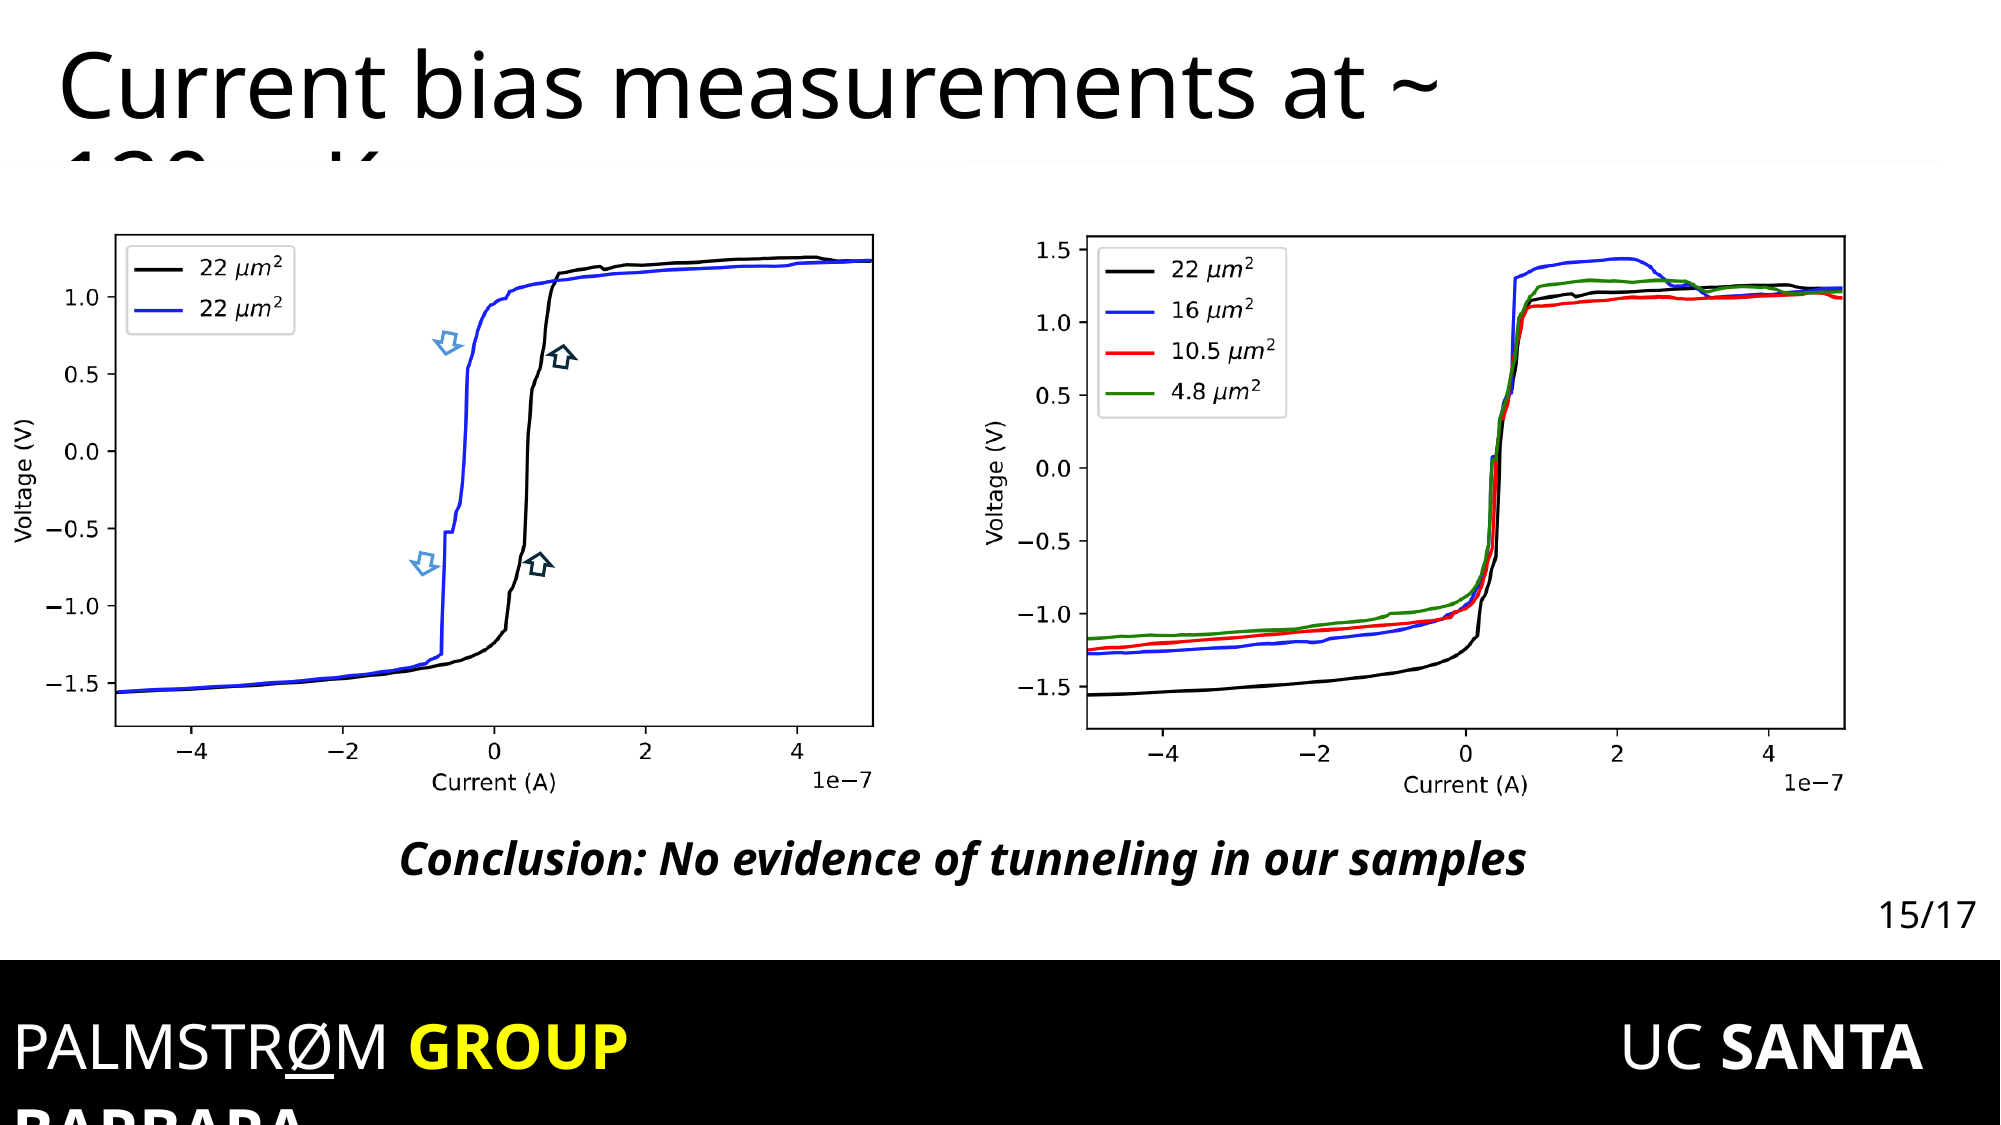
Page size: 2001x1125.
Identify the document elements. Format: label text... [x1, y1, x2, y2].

text_box PALMSTRØM GROUP UC SANTA BARBARA [0, 991, 1974, 1087]
text_box 15/17 [1862, 883, 2000, 944]
picture [0, 160, 1938, 806]
text_box [0, 961, 2000, 1125]
text_box Current bias measurements at ~ 120 mK [42, 32, 1636, 160]
text_box Conclusion: No evidence of tunneling in our samples [383, 821, 1551, 892]
